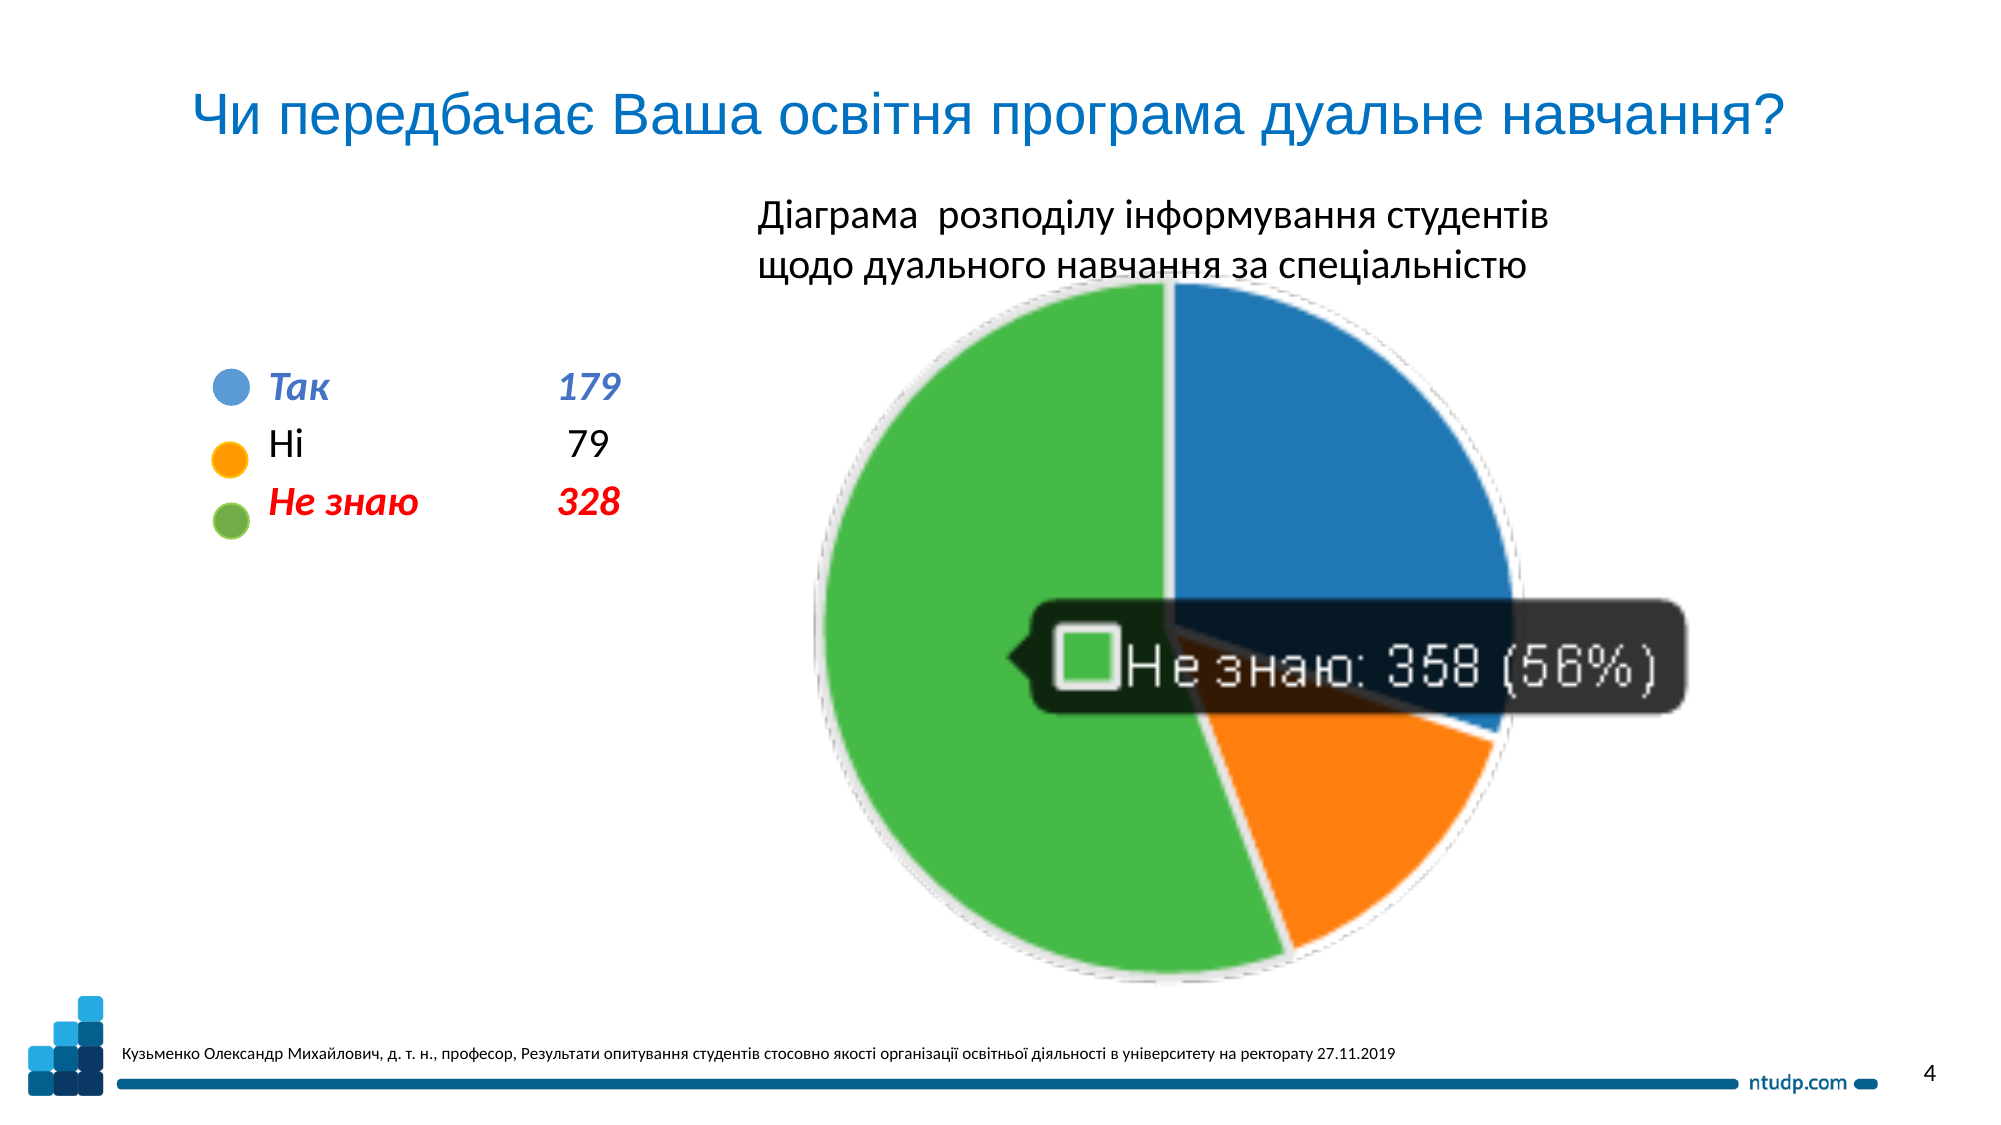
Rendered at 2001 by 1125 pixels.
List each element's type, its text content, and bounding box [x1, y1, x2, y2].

picture [28, 996, 1878, 1096]
table_header Так [261, 361, 452, 419]
table_header [101, 361, 261, 419]
table_cell Ні [261, 419, 452, 476]
table_cell [101, 476, 261, 533]
text_box [211, 441, 249, 479]
text_box [212, 502, 250, 540]
picture [452, 270, 1889, 987]
table_cell Не знаю [261, 476, 452, 533]
list Кузьменко Олександр Михайлович, д. т. н., професор, Результати опитування студентів стосовно якості організації освітньої діяльності в університету на ректорату 27.11.2019 [107, 1037, 1742, 1077]
text_box [212, 368, 250, 406]
table_cell [101, 419, 261, 476]
text_box Діаграма розподілу інформування студентів щодо дуального навчання за спеціальністю [742, 179, 1630, 270]
text_box Чи передбачає Ваша освітня програма дуальне навчання? [176, 68, 1851, 154]
